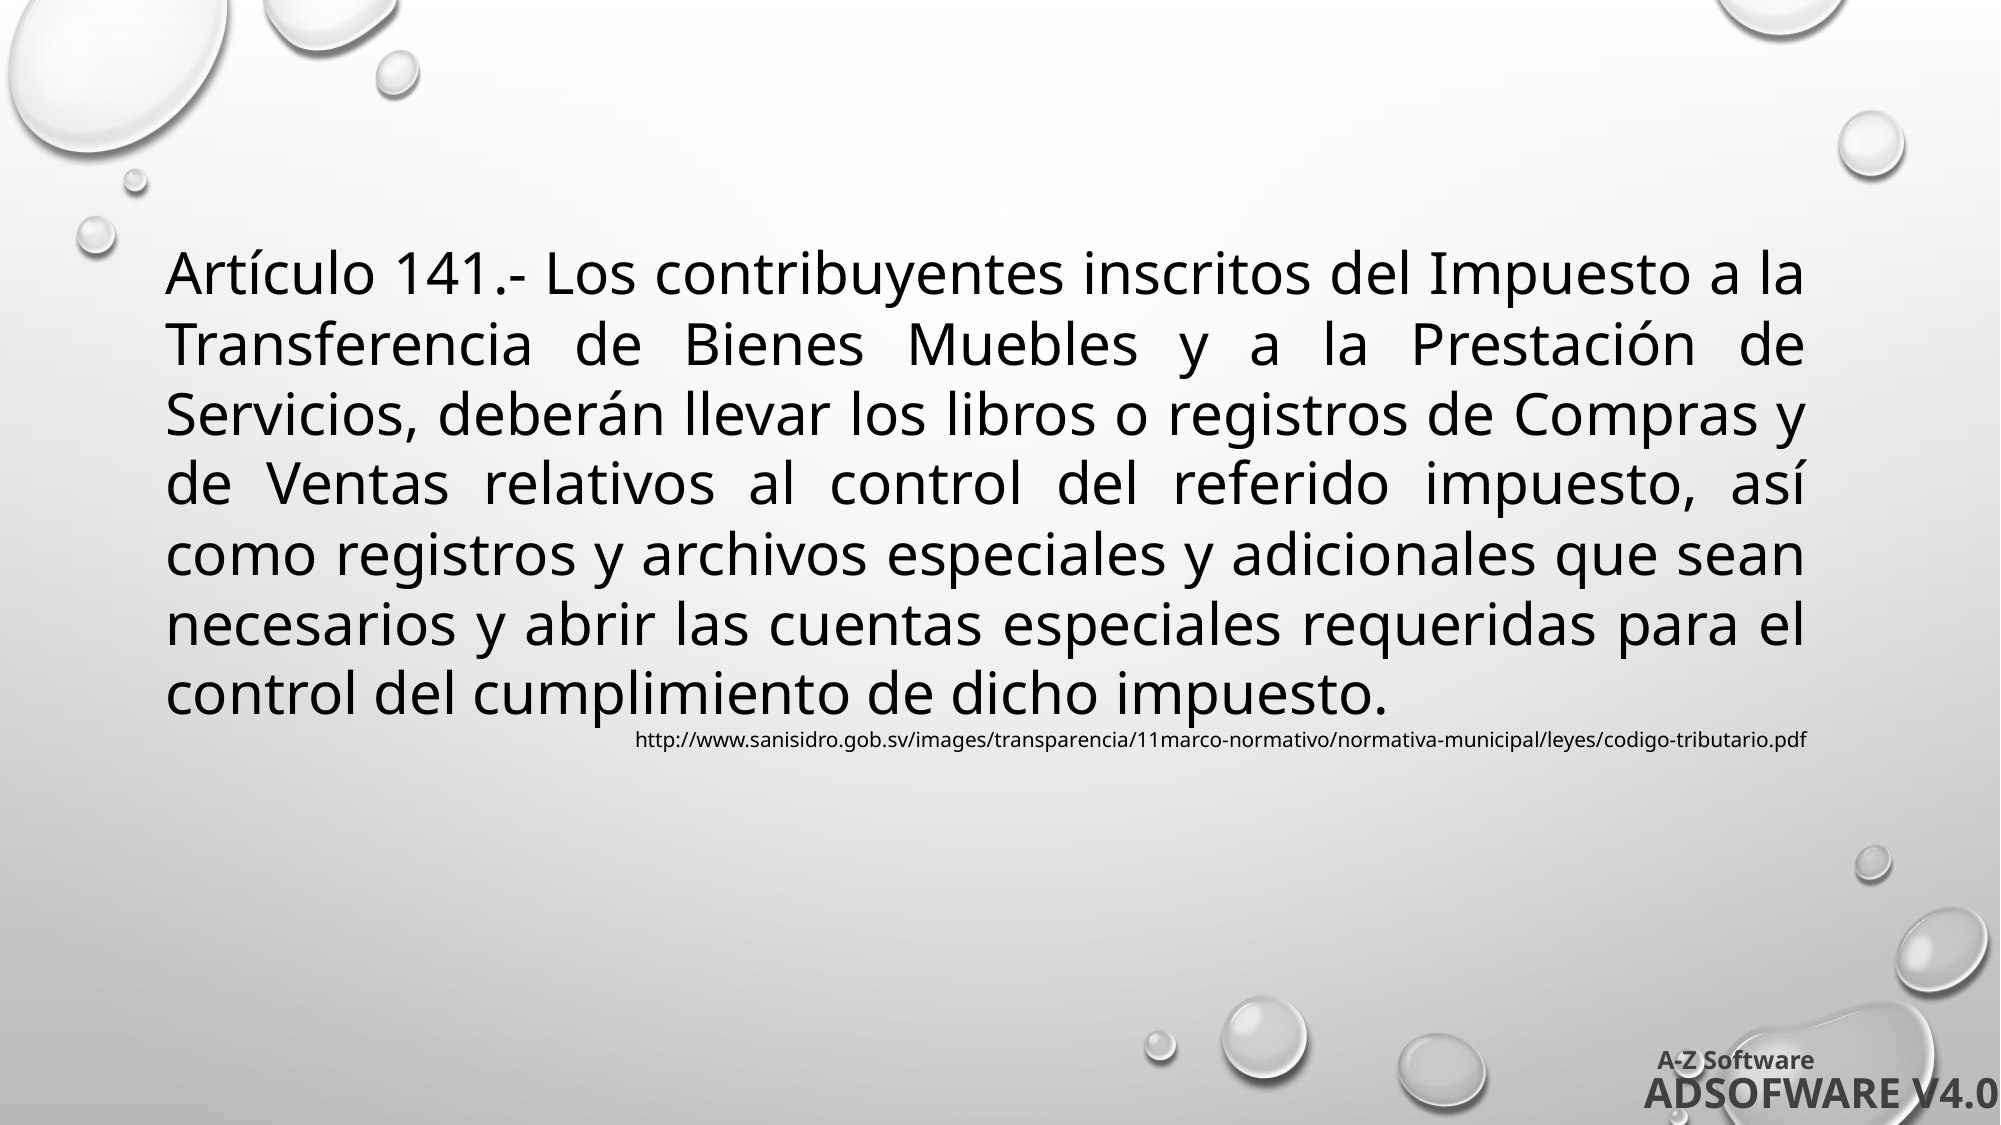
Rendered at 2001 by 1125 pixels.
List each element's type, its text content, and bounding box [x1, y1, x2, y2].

text_box A-Z Software [1642, 1036, 1831, 1082]
picture [0, 0, 2000, 1125]
text_box ADSOFWARE V4.0 [1628, 1059, 2000, 1125]
text_box Artículo 141.- Los contribuyentes inscritos del Impuesto a la Transferencia de Bienes Muebles y a la Prestación de Servicios, deberán llevar los libros o registros de Compras y de Ventas relativos al control del referido impuesto, así como registros y archivos especiales y adicionales que sean necesarios y abrir las cuentas especiales requeridas para el control del cumplimiento de dicho impuesto. http://www.sanisidro.gob.sv/images/transparencia/11marco-normativo/normativa-municipal/leyes/codigo-tributario.pdf [149, 229, 1822, 759]
